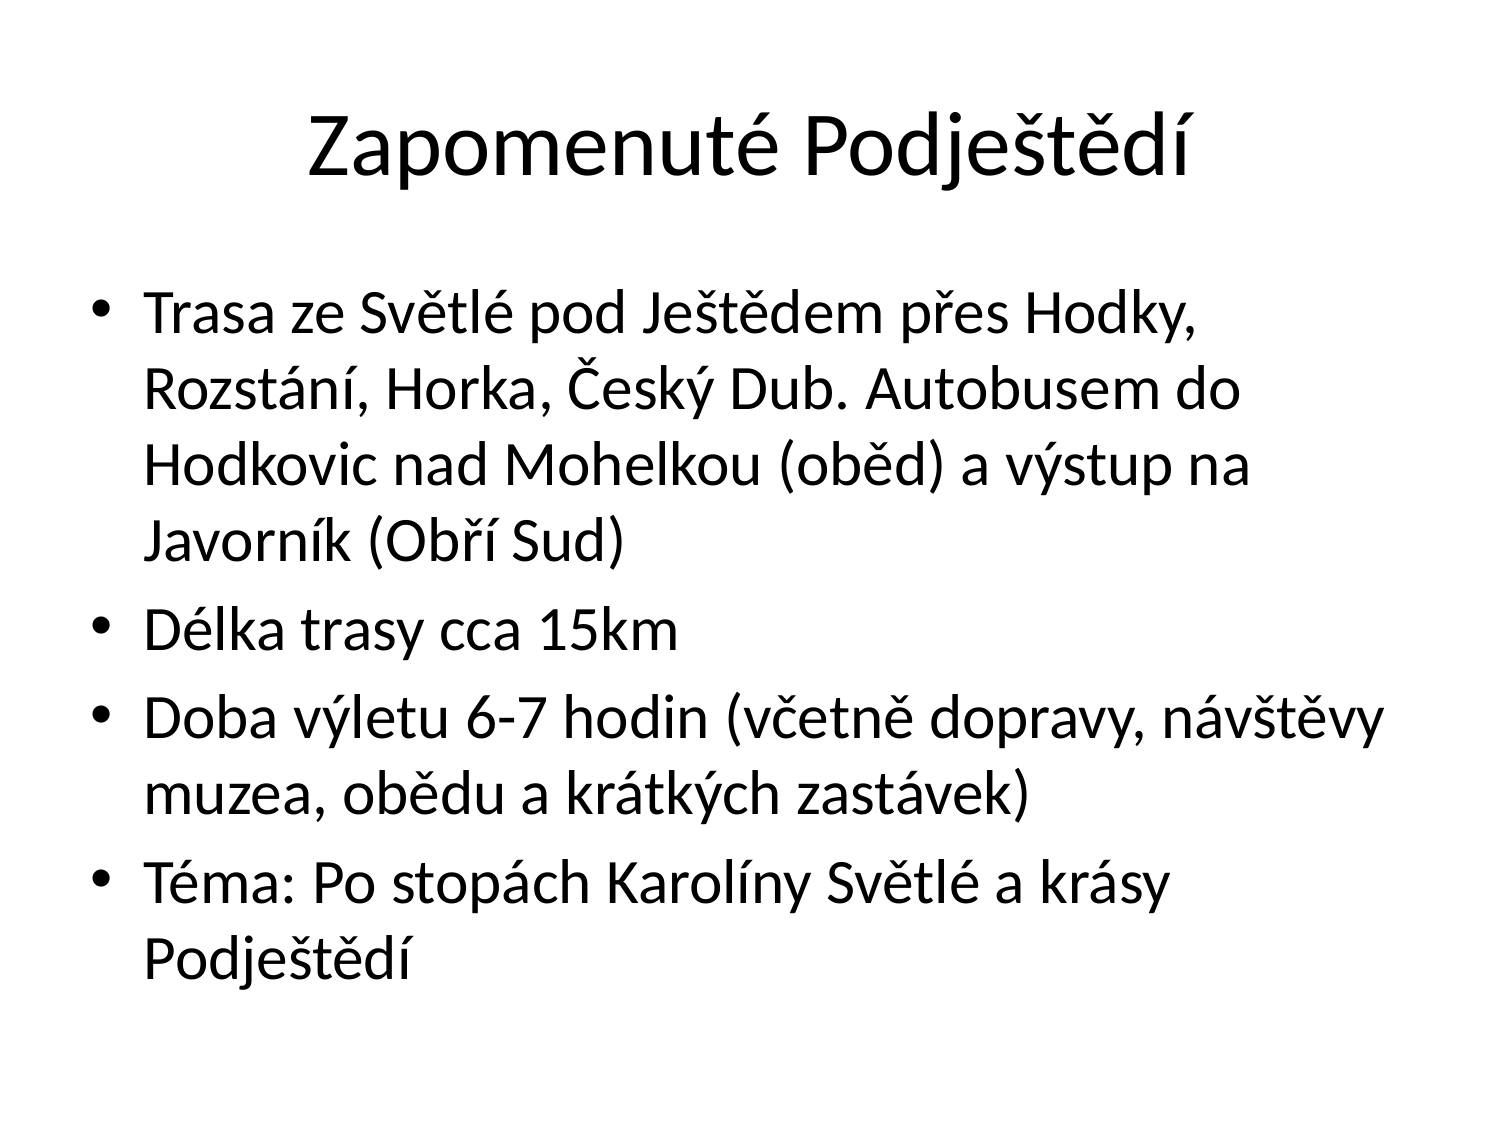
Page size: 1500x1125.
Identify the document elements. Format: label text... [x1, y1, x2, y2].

list Trasa ze Světlé pod Ještědem přes Hodky, Rozstání, Horka, Český Dub. Autobusem do Hodkovic nad Mohelkou (oběd) a výstup na Javorník (Obří Sud) Délka trasy cca 15km Doba výletu 6-7 hodin (včetně dopravy, návštěvy muzea, obědu a krátkých zastávek) Téma: Po stopách Karolíny Světlé a krásy Podještědí [75, 262, 1425, 1005]
title Zapomenuté Podještědí [75, 45, 1425, 233]
